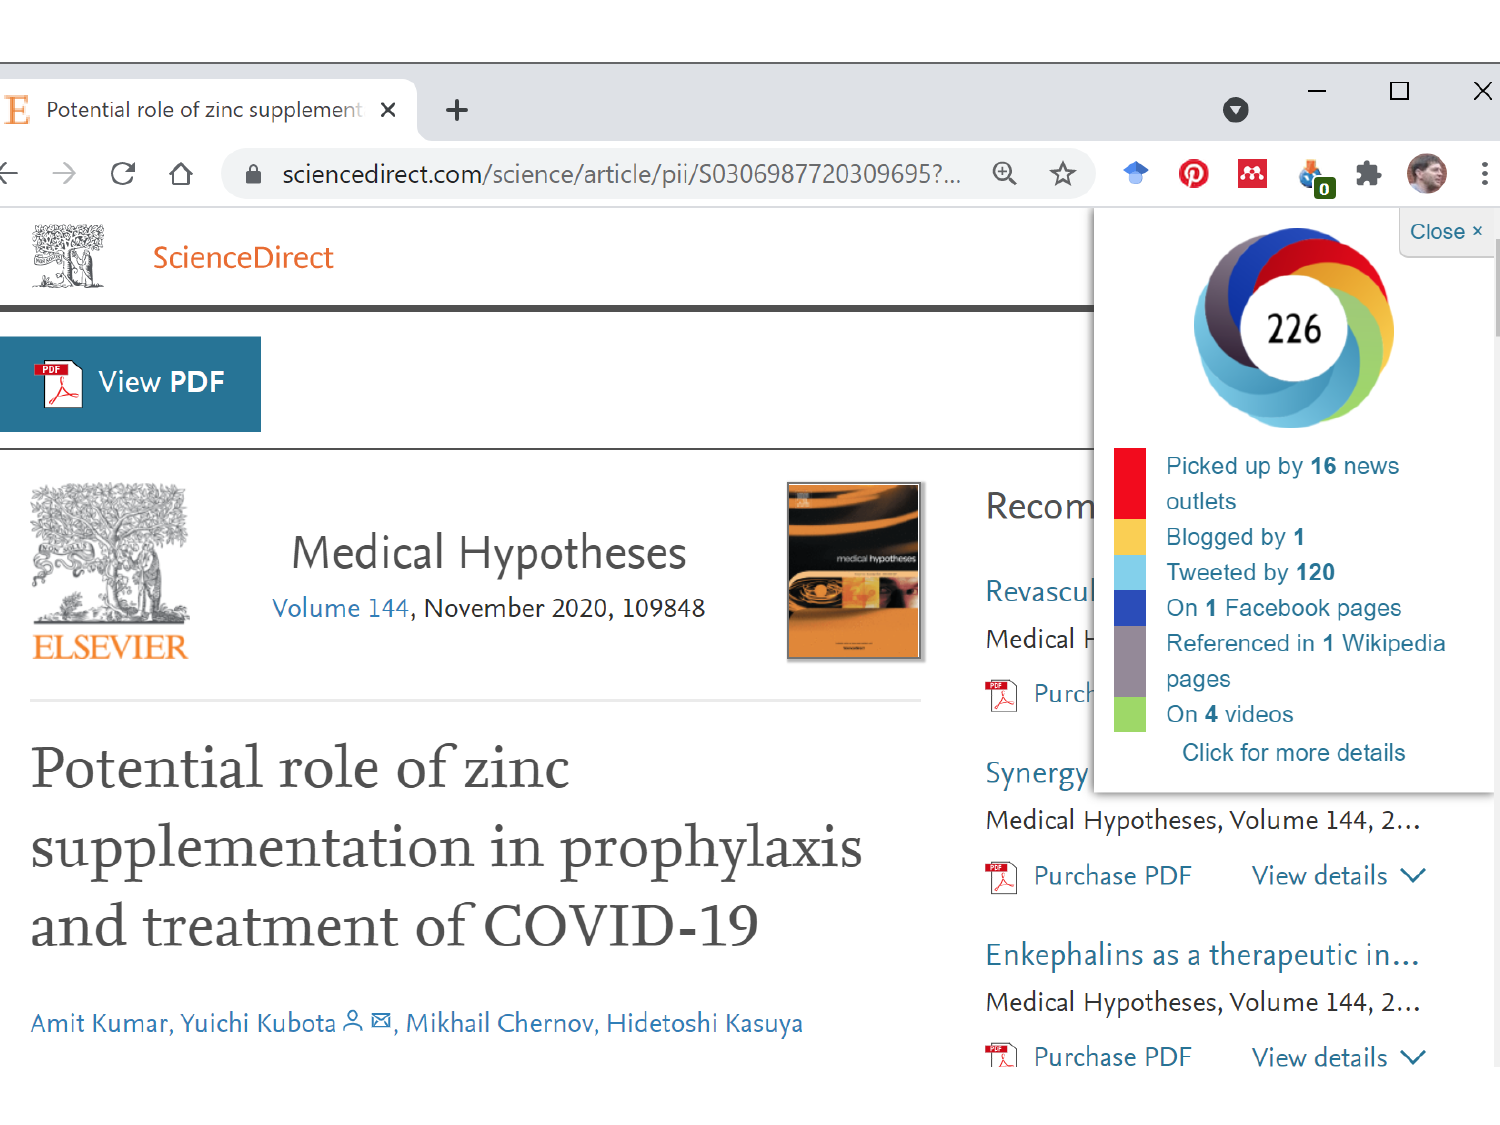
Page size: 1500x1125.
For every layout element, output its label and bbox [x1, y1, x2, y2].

picture [0, 62, 1500, 1067]
